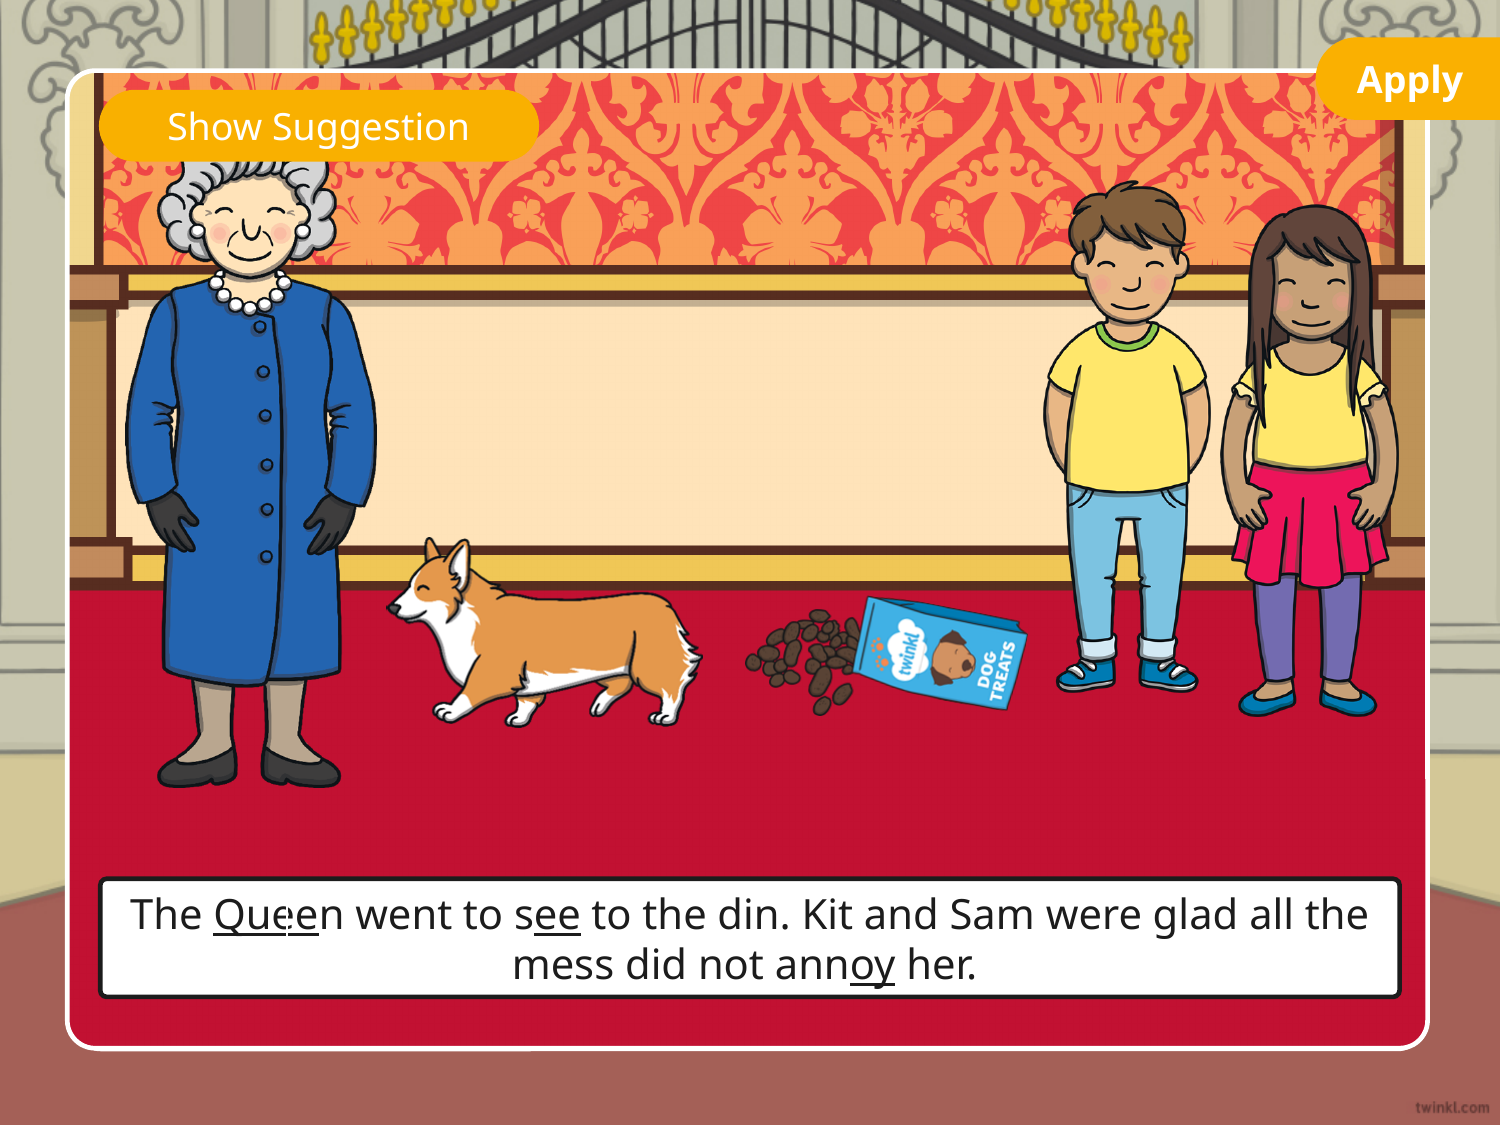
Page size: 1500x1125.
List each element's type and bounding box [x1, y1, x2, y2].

text_box [1315, 37, 1500, 120]
text_box [100, 878, 1400, 997]
picture [0, 0, 1500, 1125]
